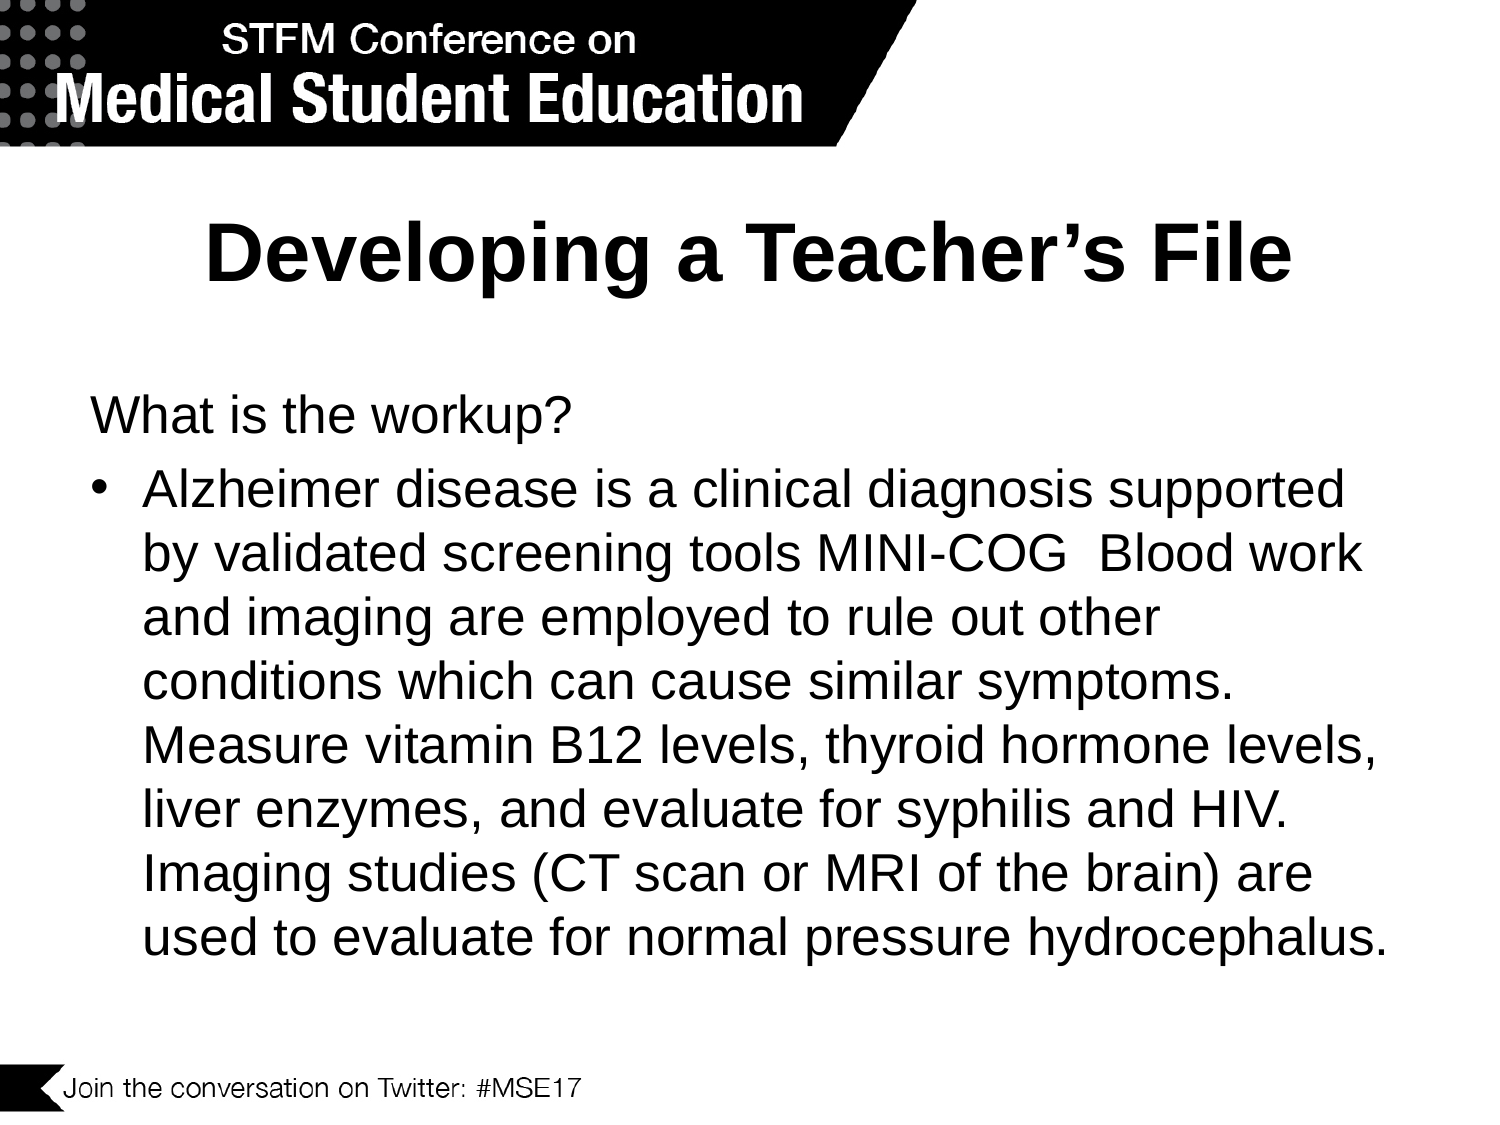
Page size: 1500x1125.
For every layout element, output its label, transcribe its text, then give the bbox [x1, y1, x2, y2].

title Developing a Teacher’s File [75, 154, 1425, 343]
picture [0, 0, 1500, 1125]
list What is the workup? Alzheimer disease is a clinical diagnosis supported by validated screening tools MINI-COG Blood work and imaging are employed to rule out other conditions which can cause similar symptoms. Measure vitamin B12 levels, thyroid hormone levels, liver enzymes, and evaluate for syphilis and HIV. Imaging studies (CT scan or MRI of the brain) are used to evaluate for normal pressure hydrocephalus. [75, 372, 1425, 1020]
